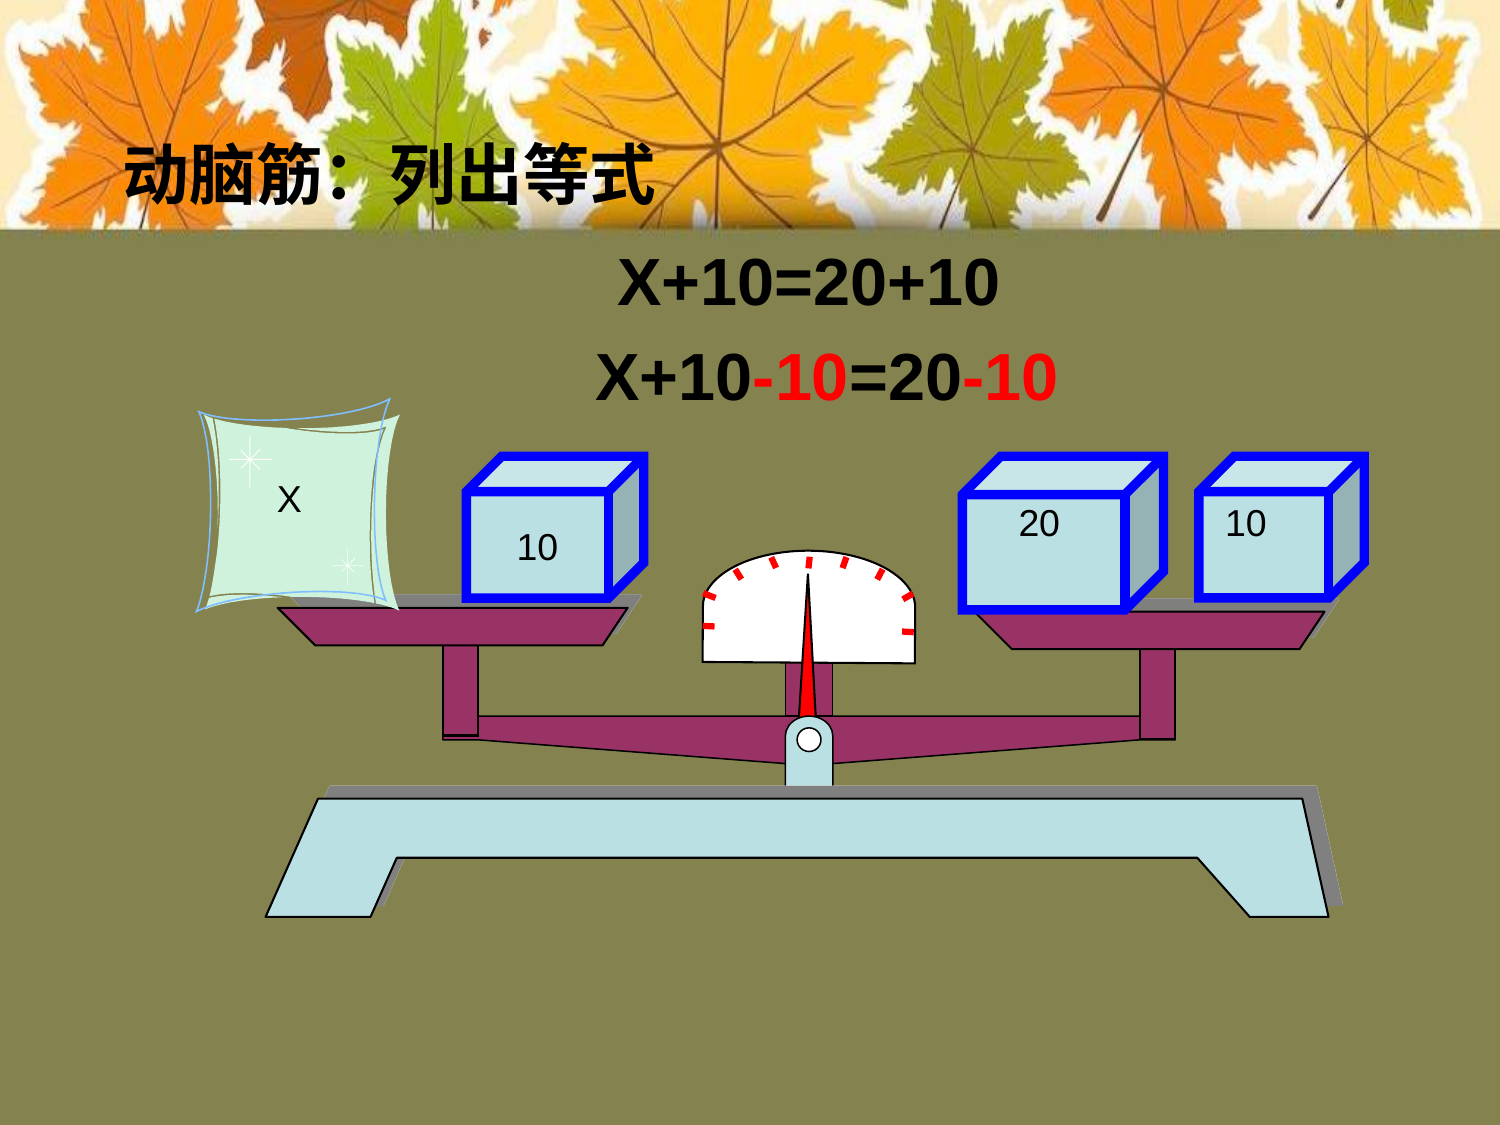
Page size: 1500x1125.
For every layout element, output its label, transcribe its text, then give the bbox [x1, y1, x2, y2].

text_box [265, 798, 1329, 917]
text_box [1198, 455, 1365, 599]
text_box [838, 716, 1035, 764]
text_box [277, 607, 628, 736]
text_box X+10-10=20-10 [537, 326, 1117, 421]
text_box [785, 715, 834, 835]
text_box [962, 455, 1164, 611]
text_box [702, 550, 916, 717]
text_box 动脑筋：列出等式 [100, 125, 680, 221]
text_box X+10=20+10 [466, 231, 1152, 327]
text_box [466, 455, 644, 599]
text_box [532, 716, 780, 764]
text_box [974, 611, 1325, 740]
picture [0, 0, 1500, 1125]
